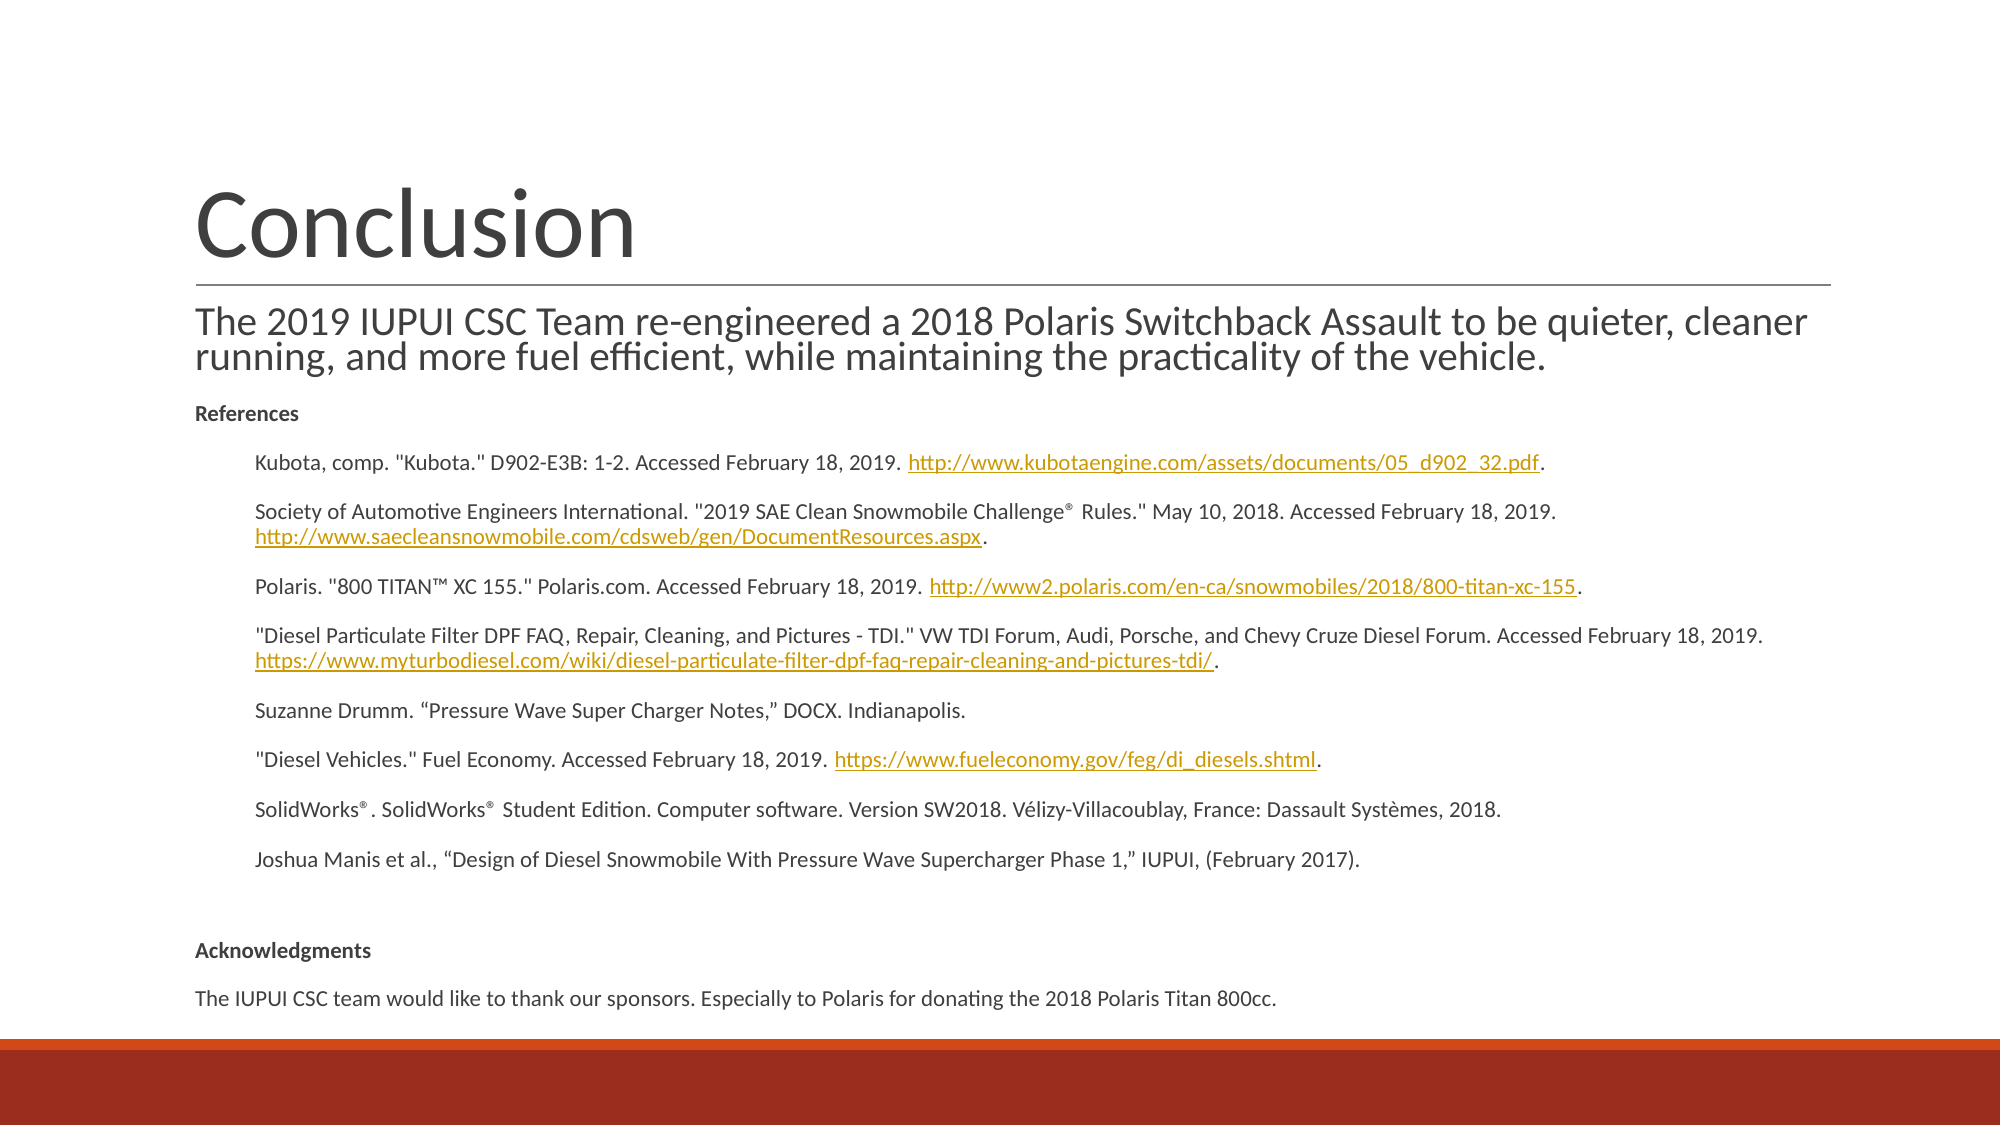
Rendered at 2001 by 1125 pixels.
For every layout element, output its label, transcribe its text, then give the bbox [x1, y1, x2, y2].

title Conclusion [180, 47, 1830, 285]
list The 2019 IUPUI CSC Team re-engineered a 2018 Polaris Switchback Assault to be quieter, cleaner running, and more fuel efficient, while maintaining the practicality of the vehicle. References Kubota, comp. "Kubota." D902-E3B: 1-2. Accessed February 18, 2019. http://www.kubotaengine.com/assets/documents/05_d902_32.pdf. Society of Automotive Engineers International. "2019 SAE Clean Snowmobile Challenge® Rules." May 10, 2018. Accessed February 18, 2019. http://www.saecleansnowmobile.com/cdsweb/gen/DocumentResources.aspx. Polaris. "800 TITAN™ XC 155." Polaris.com. Accessed February 18, 2019. http://www2.polaris.com/en-ca/snowmobiles/2018/800-titan-xc-155. "Diesel Particulate Filter DPF FAQ, Repair, Cleaning, and Pictures - TDI." VW TDI Forum, Audi, Porsche, and Chevy Cruze Diesel Forum. Accessed February 18, 2019. https://www.myturbodiesel.com/wiki/diesel-particulate-filter-dpf-faq-repair-cleaning-and-pictures-tdi/. Suzanne Drumm. “Pressure Wave Super Charger Notes,” DOCX. Indianapolis. "Diesel Vehicles." Fuel Economy. Accessed February 18, 2019. https://www.fueleconomy.gov/feg/di_diesels.shtml. SolidWorks®. SolidWorks® Student Edition. Computer software. Version SW2018. Vélizy-Villacoublay, France: Dassault Systèmes, 2018. Joshua Manis et al., “Design of Diesel Snowmobile With Pressure Wave Supercharger Phase 1,” IUPUI, (February 2017). Acknowledgments The IUPUI CSC team would like to thank our sponsors. Especially to Polaris for donating the 2018 Polaris Titan 800cc. [180, 300, 1830, 993]
